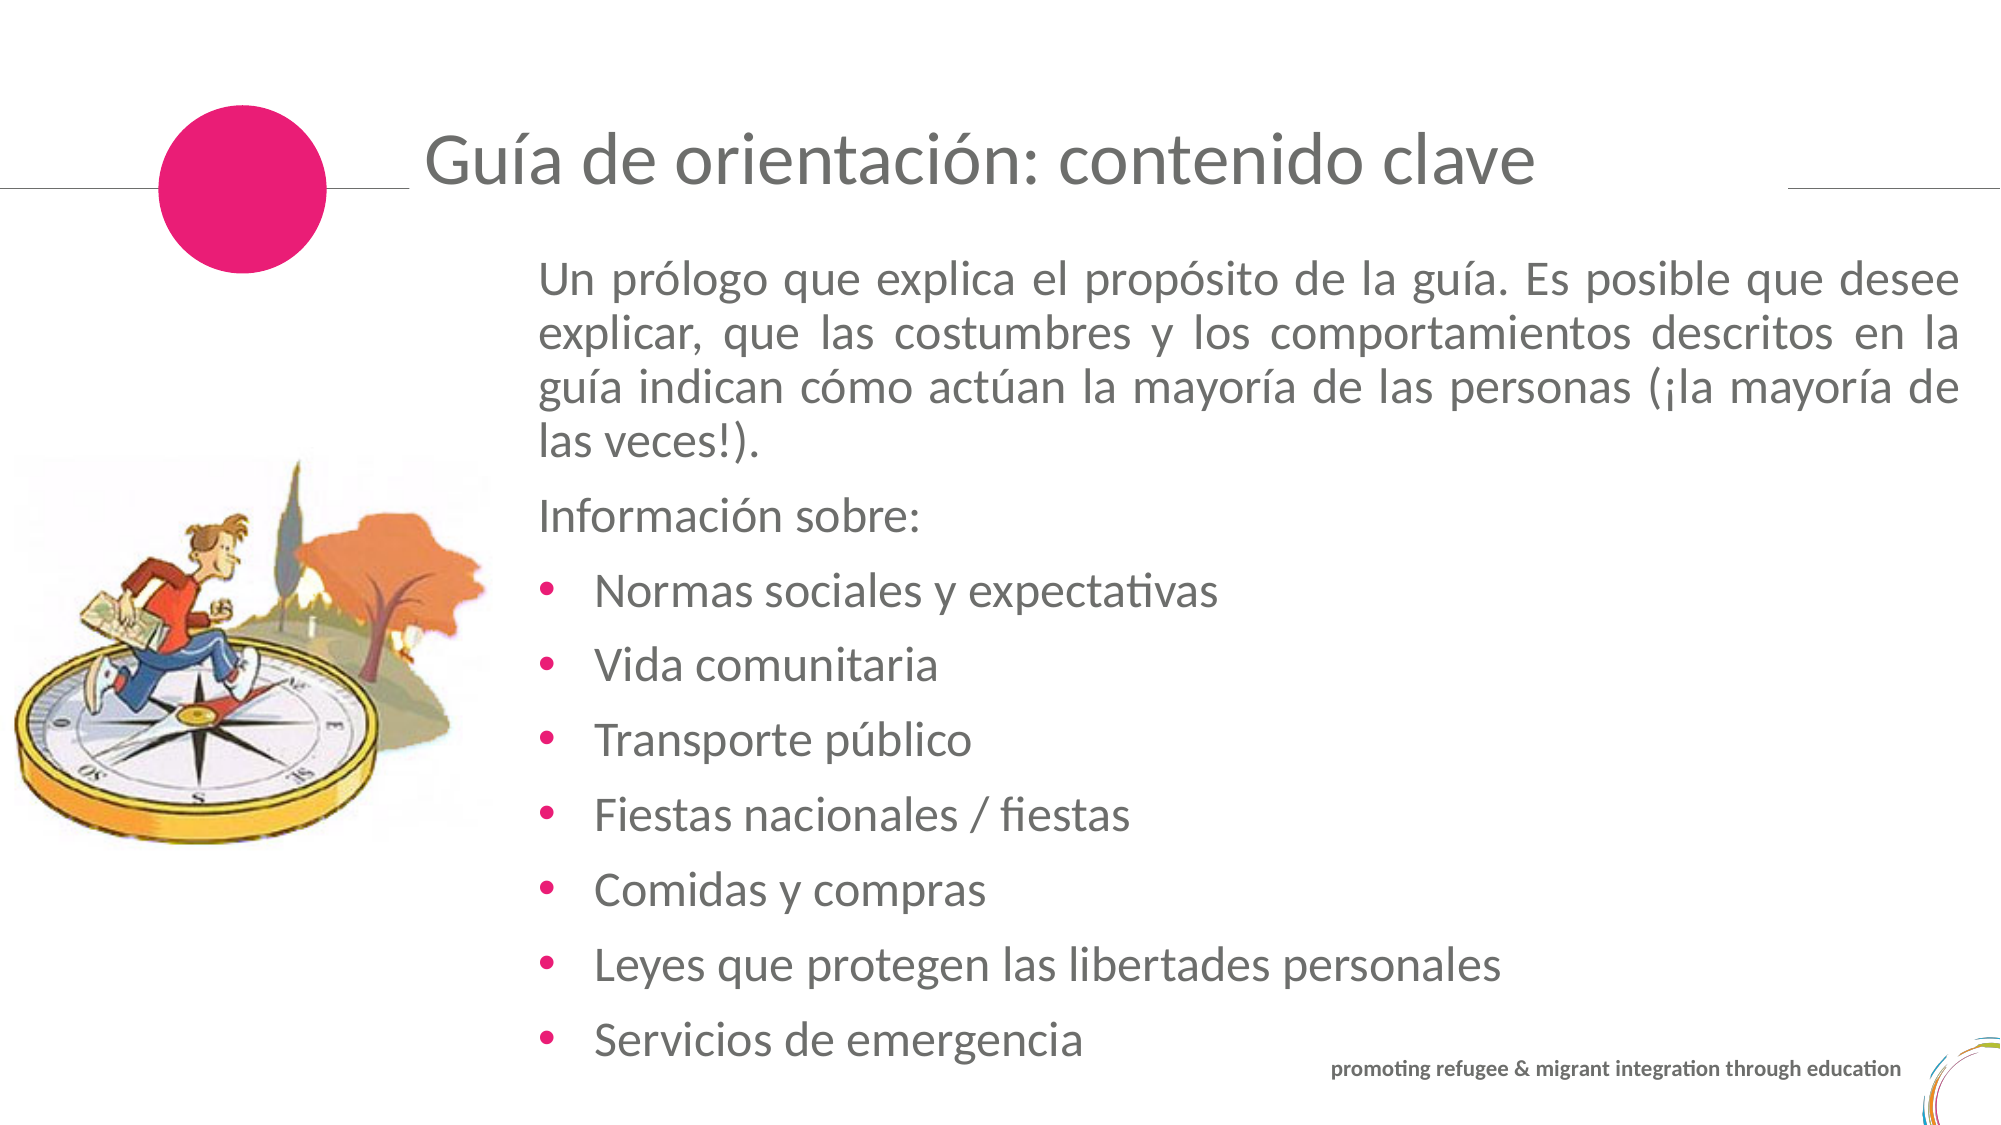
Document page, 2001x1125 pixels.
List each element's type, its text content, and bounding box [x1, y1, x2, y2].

picture [0, 447, 504, 858]
picture [1914, 1030, 2000, 1125]
list Guía de orientación: contenido clave [409, 111, 1788, 253]
list Un prólogo que explica el propósito de la guía. Es posible que desee explicar, que las costumbres y los comportamientos descritos en la guía indican cómo actúan la mayoría de las personas (¡la mayoría de las veces!). Información sobre: Normas sociales y expectativas Vida comunitaria Transporte público Fiestas nacionales / fiestas Comidas y compras Leyes que protegen las libertades personales Servicios de emergencia [523, 244, 1977, 1100]
